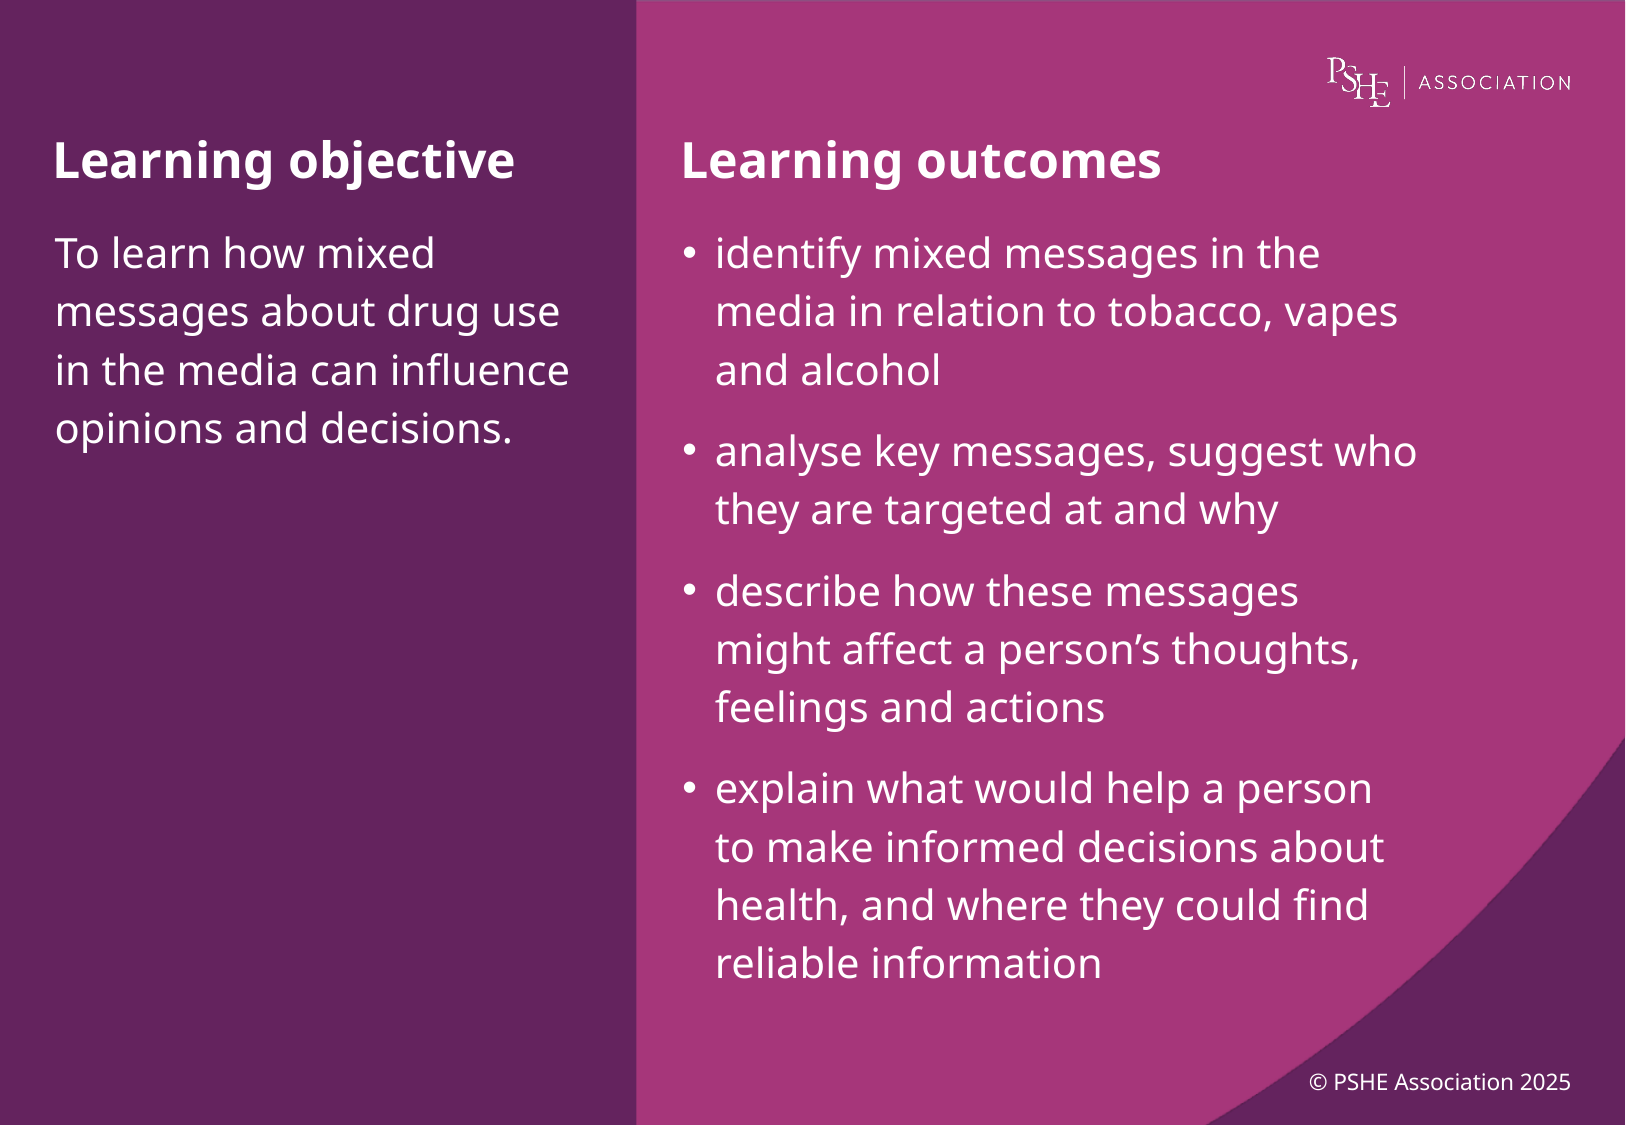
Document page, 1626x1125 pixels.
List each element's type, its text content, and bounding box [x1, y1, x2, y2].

picture [636, 2, 1626, 1125]
slide_number © PSHE Association 2025 [1220, 1051, 1586, 1112]
list identify mixed messages in the media in relation to tobacco, vapes and alcohol analyse key messages, suggest who they are targeted at and why describe how these messages might affect a person’s thoughts, feelings and actions explain what would help a person to make informed decisions about health, and where they could find reliable information [667, 210, 1436, 974]
list To learn how mixed messages about drug use in the media can influence opinions and decisions. [39, 211, 592, 974]
